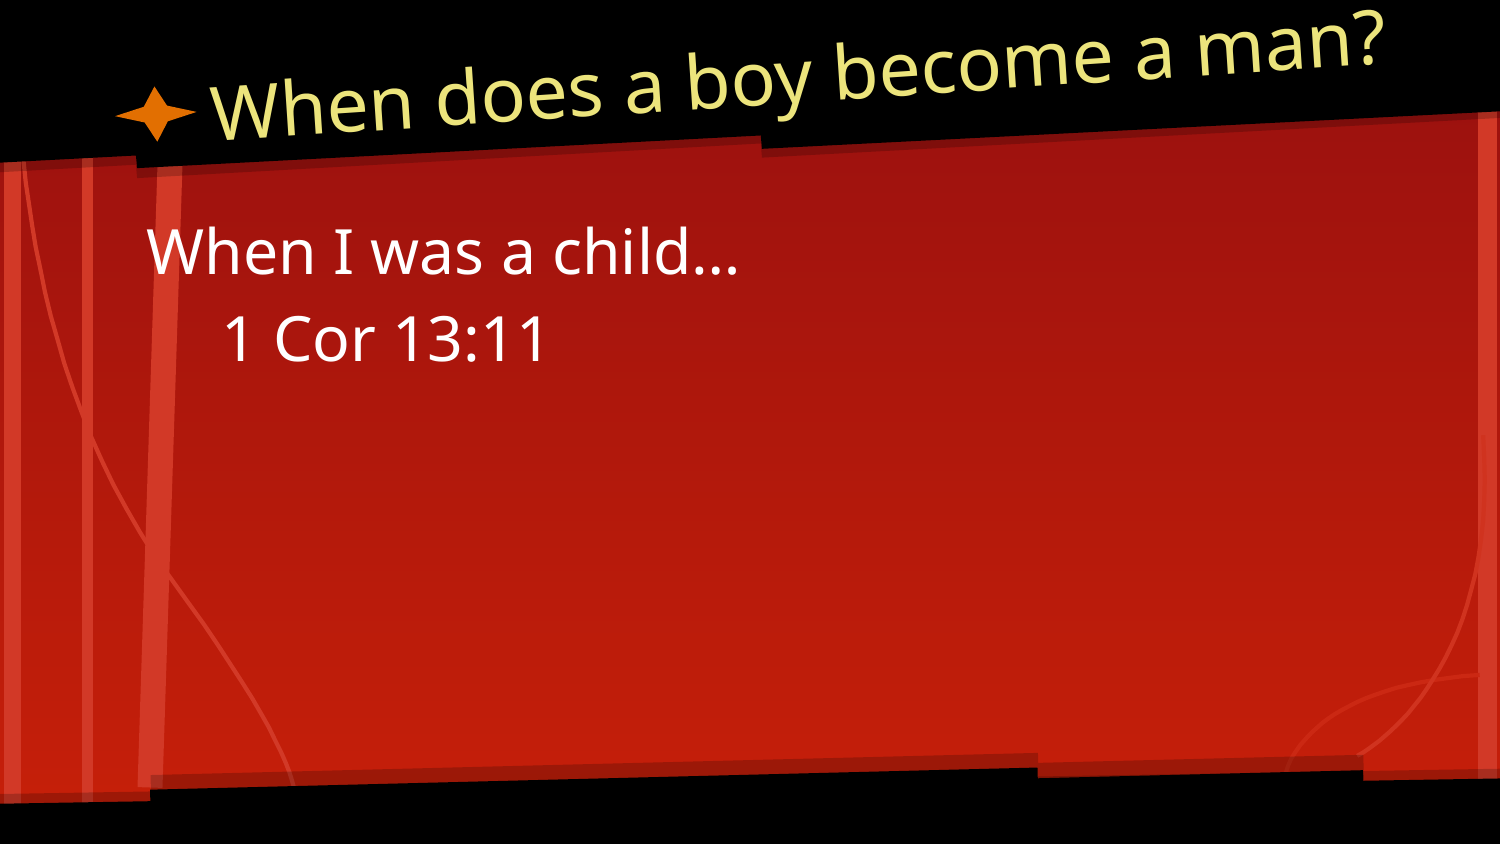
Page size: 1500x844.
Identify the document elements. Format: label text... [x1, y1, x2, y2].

list When I was a child… 1 Cor 13:11 [75, 196, 1425, 754]
title When does a boy become a man? [191, 0, 1500, 183]
